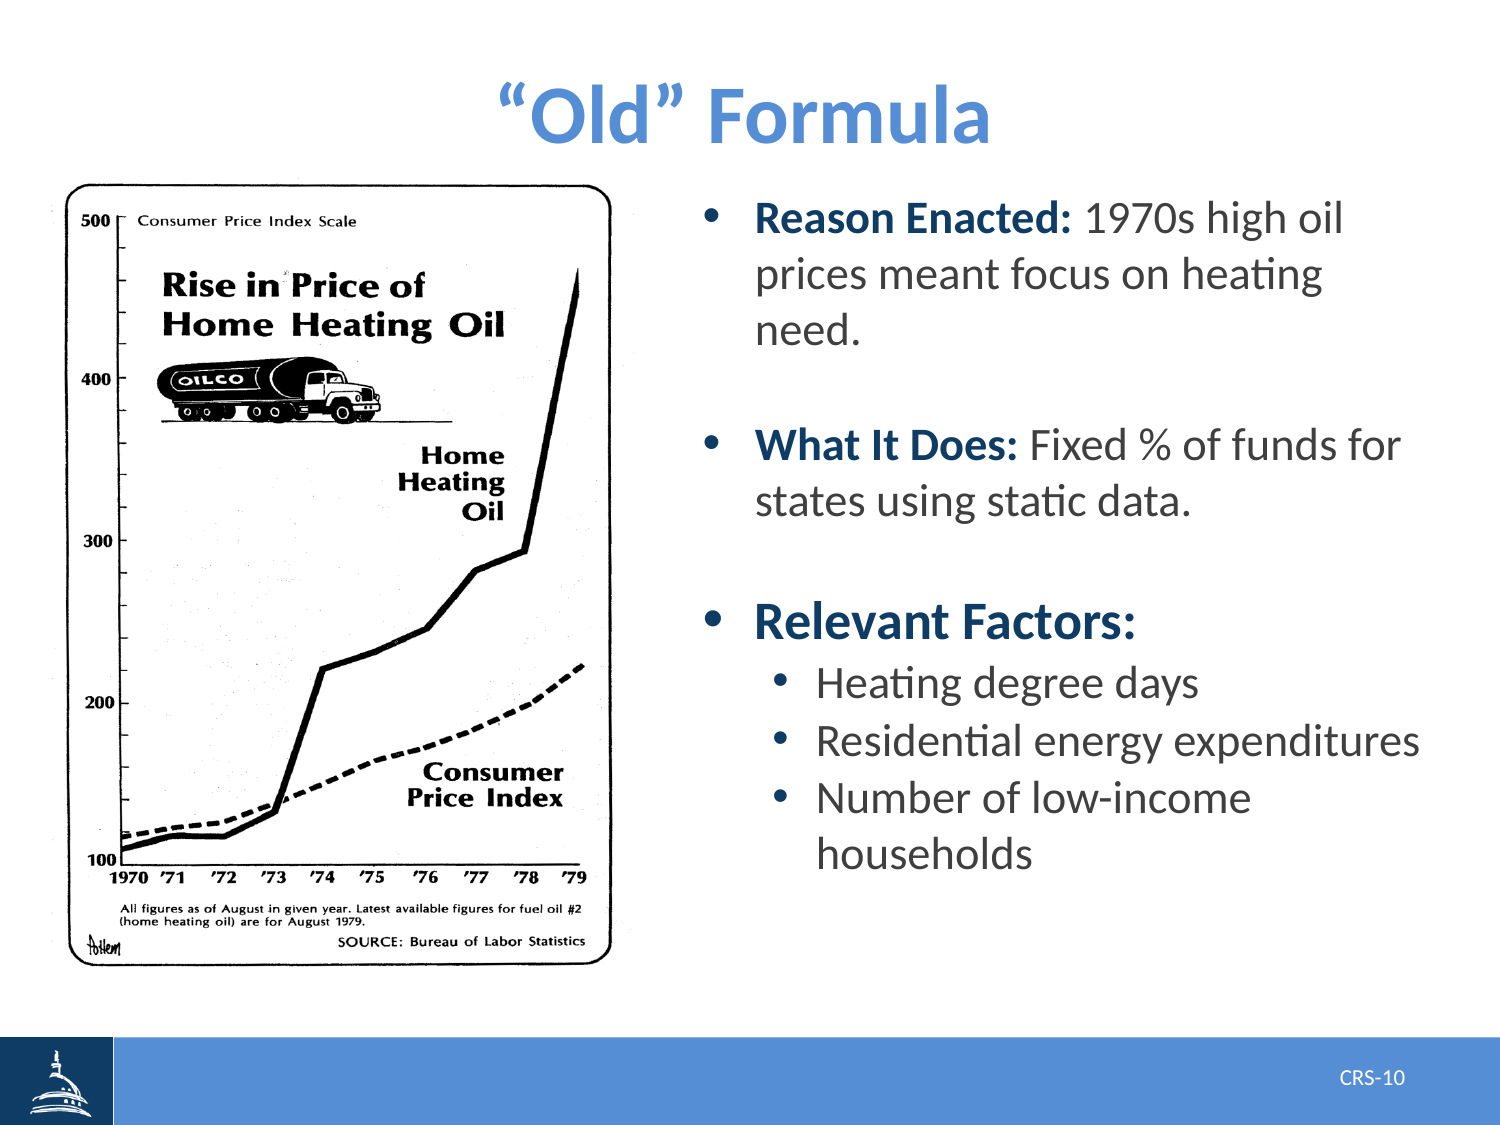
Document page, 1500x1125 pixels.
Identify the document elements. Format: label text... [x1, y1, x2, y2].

title “Old” Formula [87, 52, 1400, 169]
picture [45, 174, 634, 976]
picture [0, 1037, 113, 1125]
list Reason Enacted: 1970s high oil prices meant focus on heating need. What It Does: Fixed % of funds for states using static data. Relevant Factors: Heating degree days Residential energy expenditures Number of low-income households [687, 179, 1438, 943]
